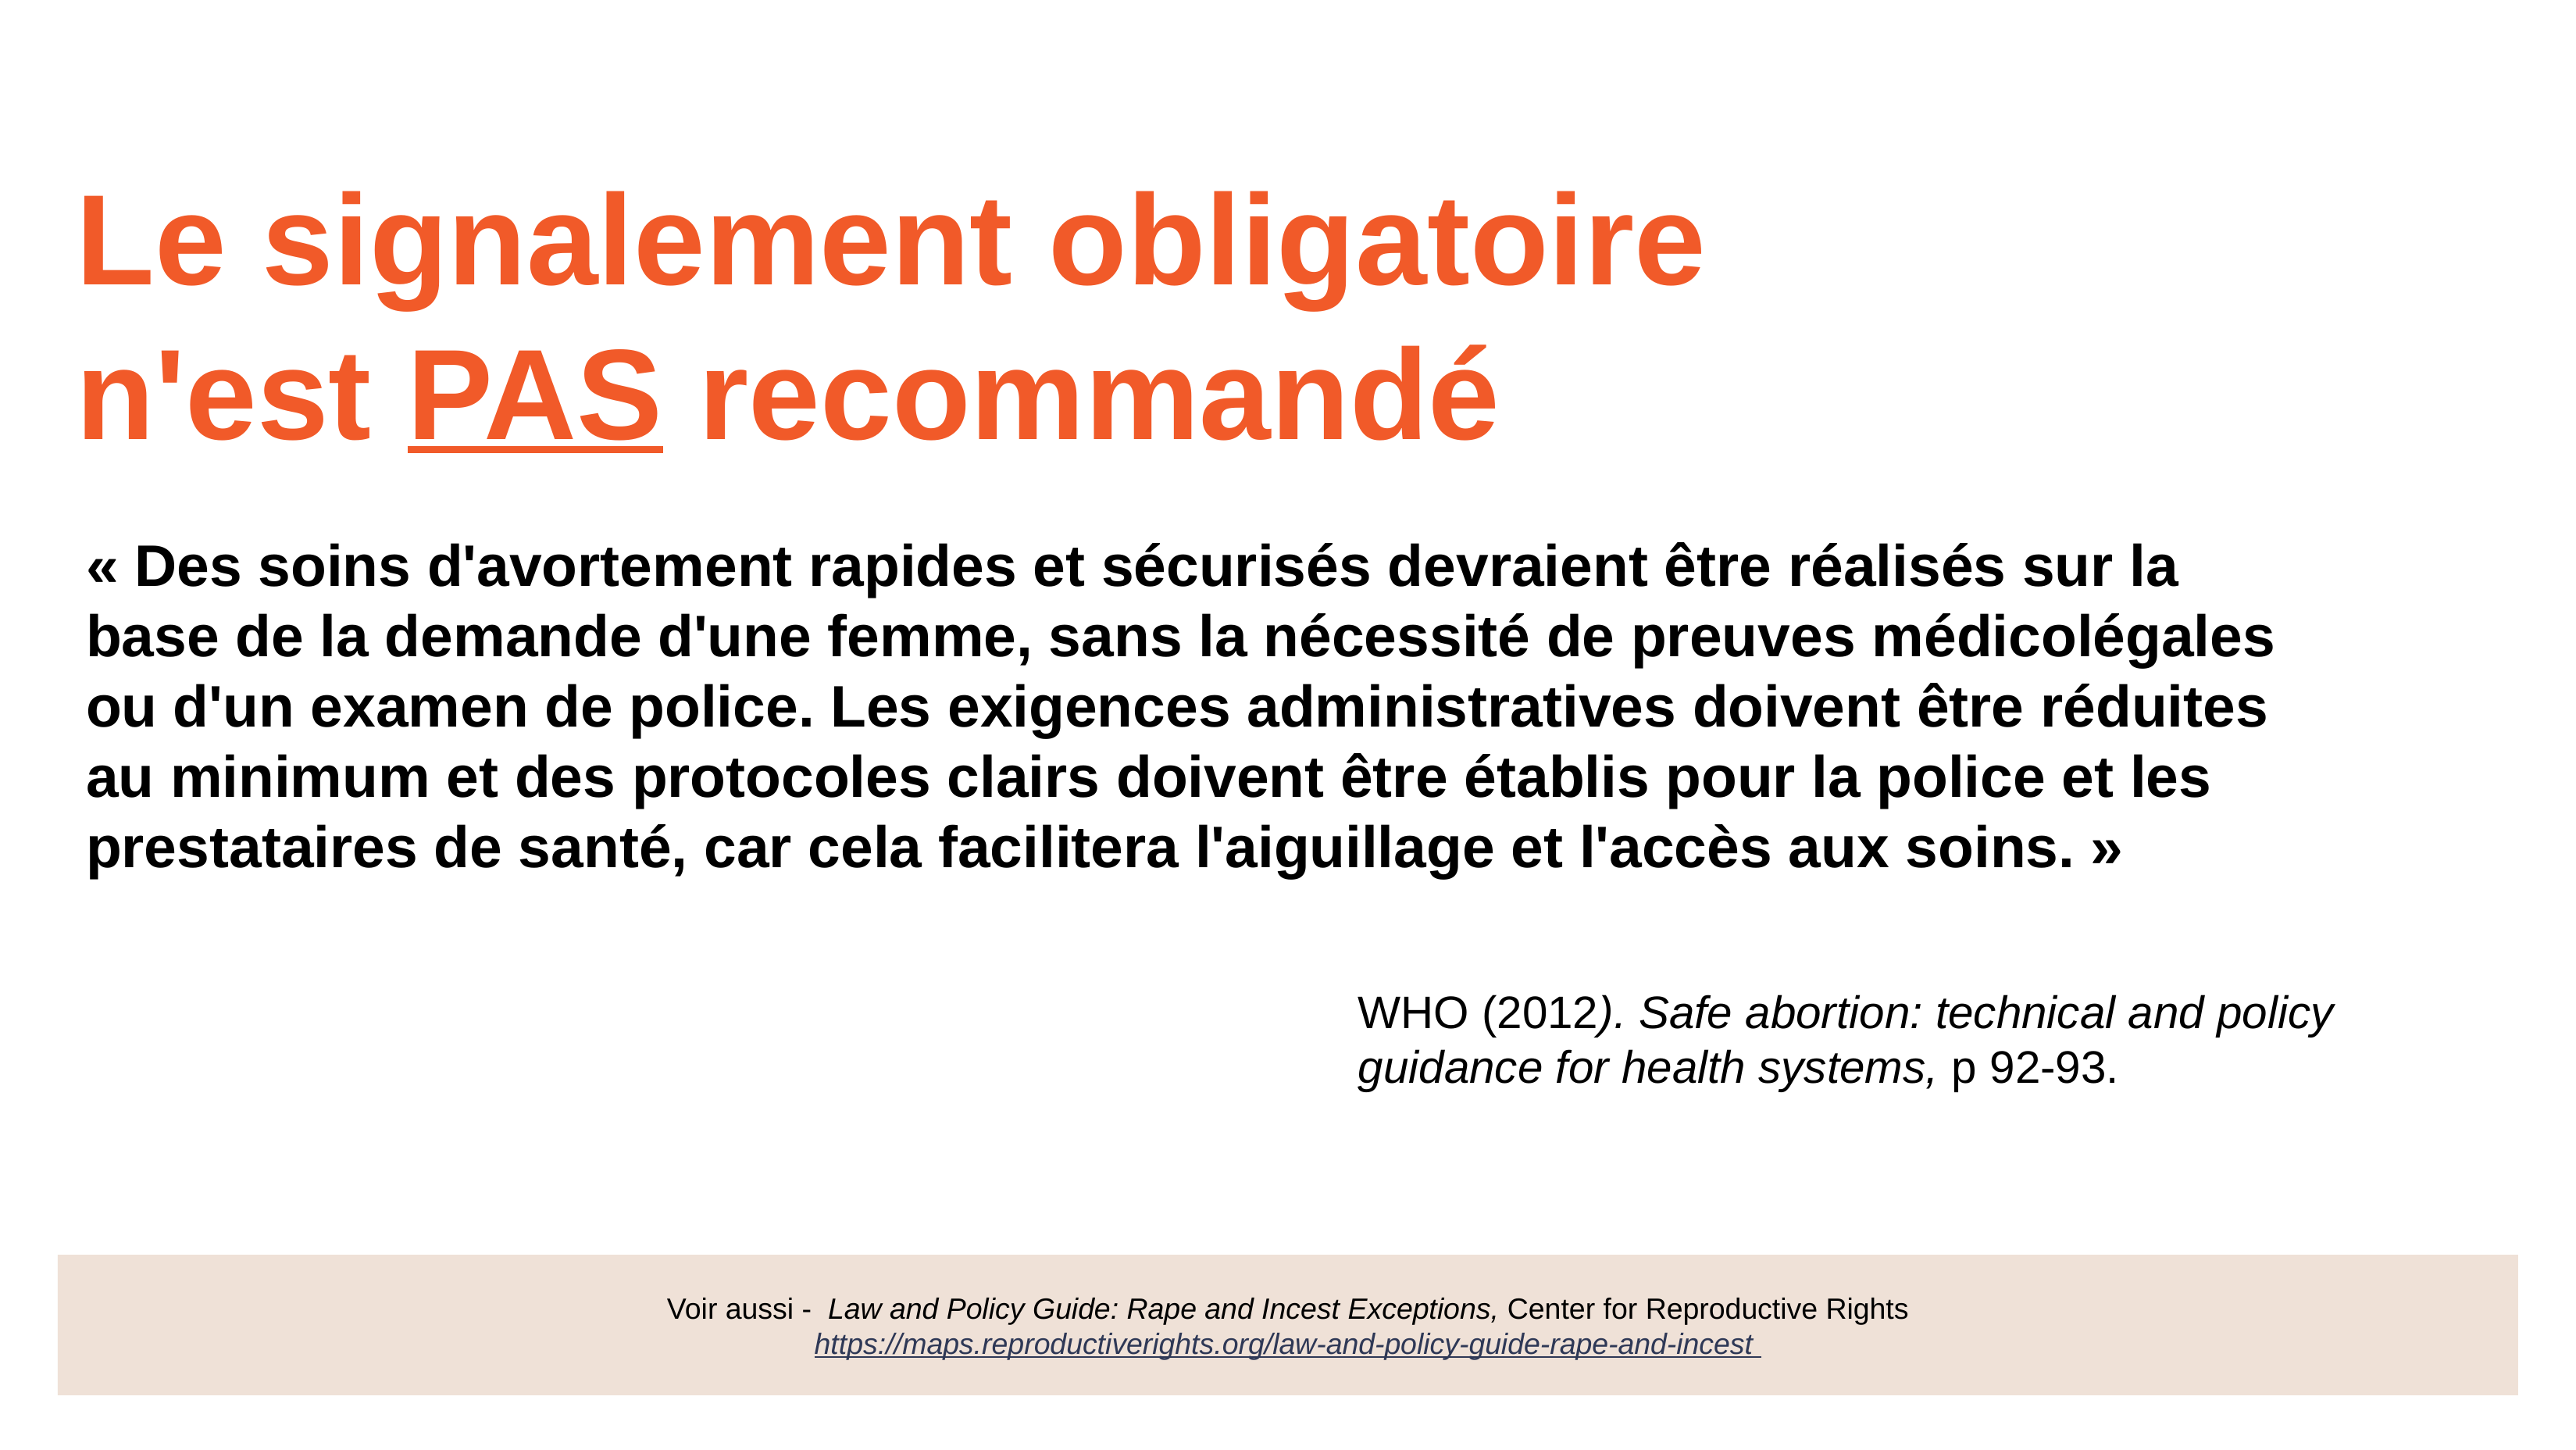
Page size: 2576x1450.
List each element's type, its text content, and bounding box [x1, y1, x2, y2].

text_box Voir aussi - Law and Policy Guide: Rape and Incest Exceptions, Center for Reproductive Rights https://maps.reproductiverights.org/law-and-policy-guide-rape-and-incest [57, 1255, 2518, 1395]
title Le signalement obligatoire n'est PAS recommandé [64, 144, 2037, 498]
list « Des soins d'avortement rapides et sécurisés devraient être réalisés sur la base de la demande d'une femme, sans la nécessité de preuves médicolégales ou d'un examen de police. Les exigences administratives doivent être réduites au minimum et des protocoles clairs doivent être établis pour la police et les prestataires de santé, car cela facilitera l'aiguillage et l'accès aux soins. » [74, 516, 2333, 944]
text_box WHO (2012). Safe abortion: technical and policy guidance for health systems, p 92-93. [1346, 977, 2363, 1098]
